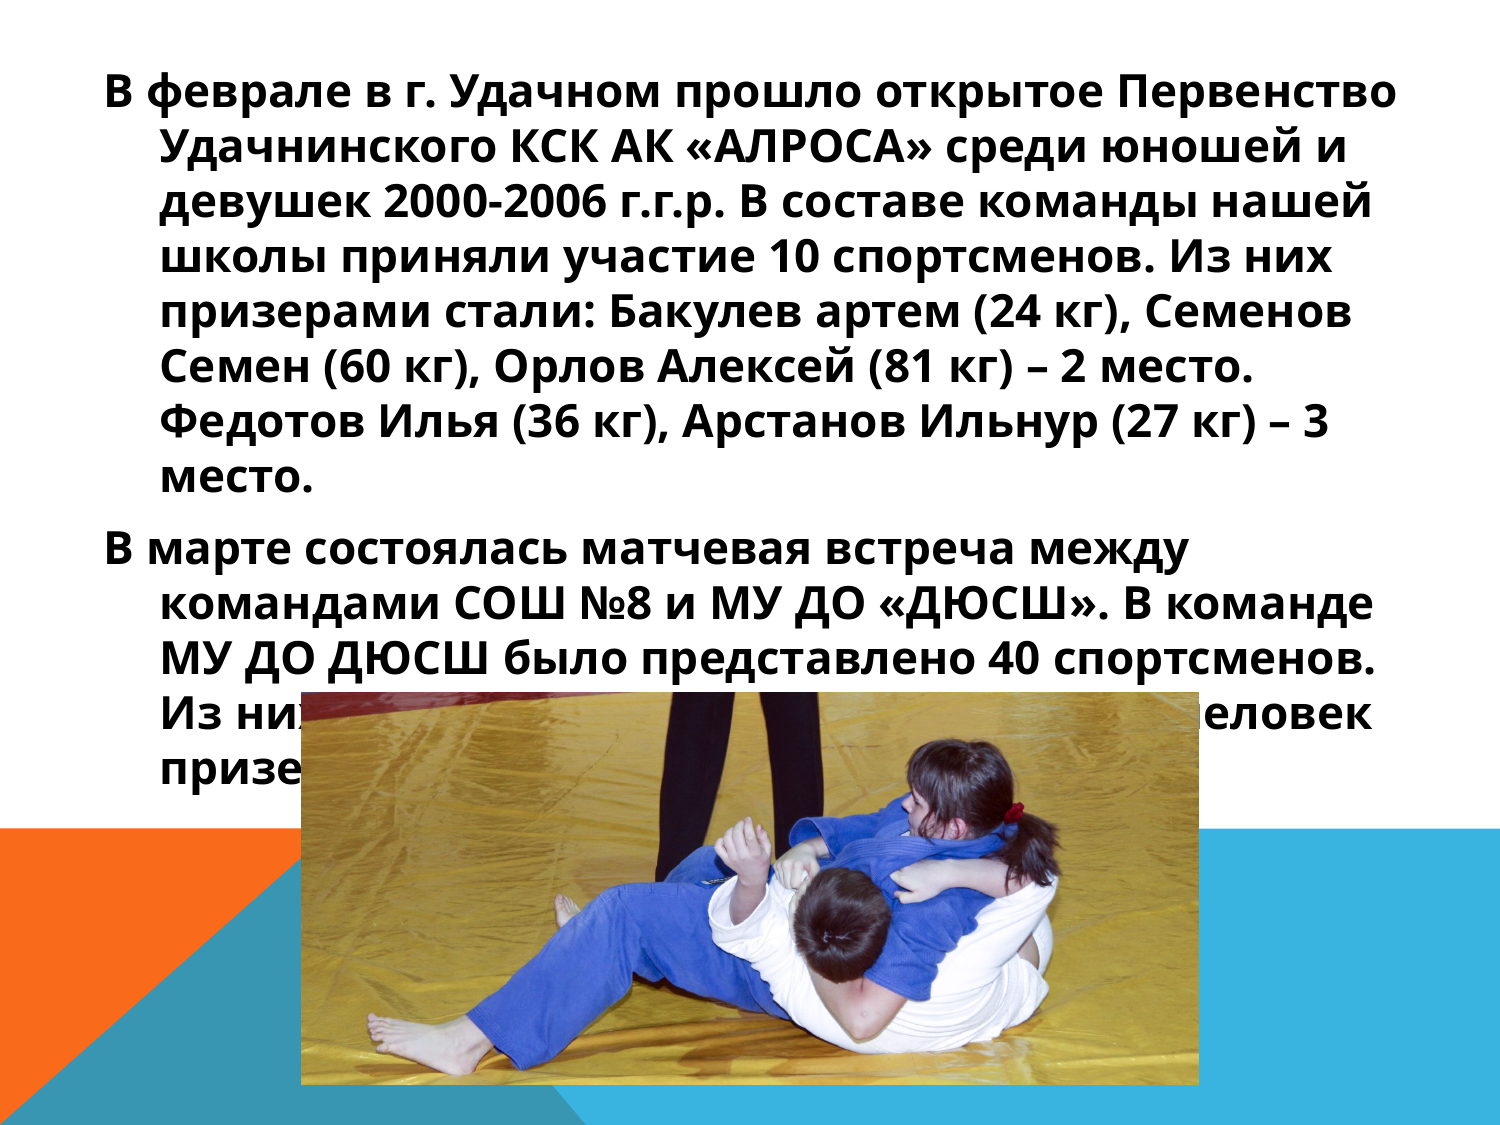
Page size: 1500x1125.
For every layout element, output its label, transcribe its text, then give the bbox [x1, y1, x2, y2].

list В феврале в г. Удачном прошло открытое Первенство Удачнинского КСК АК «АЛРОСА» среди юношей и девушек 2000-2006 г.г.р. В составе команды нашей школы приняли участие 10 спортсменов. Из них призерами стали: Бакулев артем (24 кг), Семенов Семен (60 кг), Орлов Алексей (81 кг) – 2 место. Федотов Илья (36 кг), Арстанов Ильнур (27 кг) – 3 место. В марте состоялась матчевая встреча между командами СОШ №8 и МУ ДО «ДЮСШ». В команде МУ ДО ДЮСШ было представлено 40 спортсменов. Из них 9 человек стали чемпионами и 15 человек призерами. [88, 54, 1436, 776]
picture [300, 692, 1200, 1085]
